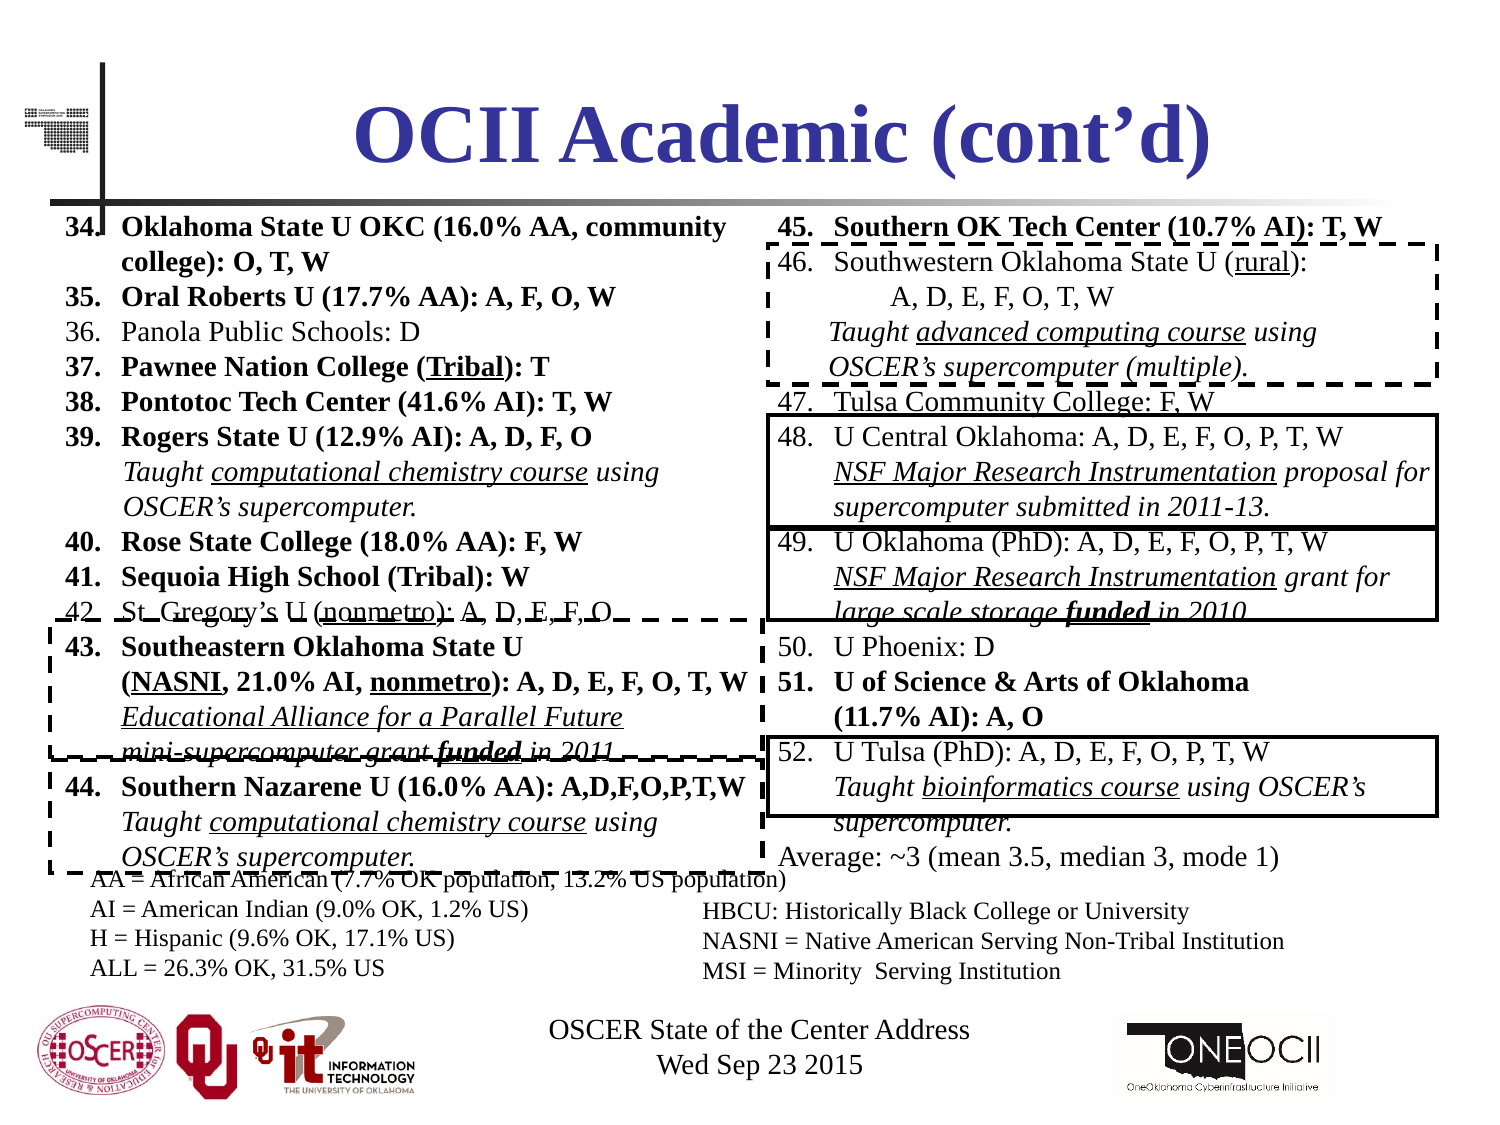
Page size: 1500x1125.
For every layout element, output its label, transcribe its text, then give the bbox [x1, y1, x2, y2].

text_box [74, 854, 1313, 994]
picture [37, 1005, 165, 1095]
text_box [767, 415, 1438, 528]
picture [22, 96, 91, 165]
title OCII Academic (cont’d) [124, 74, 1442, 187]
text_box [767, 737, 1438, 817]
text_box [767, 528, 1438, 620]
text_box [50, 619, 763, 758]
picture [1112, 1012, 1336, 1102]
picture [174, 1005, 425, 1104]
footer OSCER State of the Center Address Wed Sep 23 2015 [431, 1012, 1088, 1088]
list Oklahoma State U OKC (16.0% AA, community college): O, T, W Oral Roberts U (17.7% AA): A, F, O, W Panola Public Schools: D Pawnee Nation College (Tribal): T Pontotoc Tech Center (41.6% AI): T, W Rogers State U (12.9% AI): A, D, F, O Taught computational chemistry course using OSCER’s supercomputer. Rose State College (18.0% AA): F, W Sequoia High School (Tribal): W St. Gregory’s U (nonmetro): A, D, E, F, O Southeastern Oklahoma State U (NASNI, 21.0% AI, nonmetro): A, D, E, F, O, T, W Educational Alliance for a Parallel Future mini-supercomputer grant funded in 2011. Southern Nazarene U (16.0% AA): A,D,F,O,P,T,W Taught computational chemistry course using OSCER’s supercomputer. [49, 199, 762, 900]
text_box [50, 760, 763, 873]
list Southern OK Tech Center (10.7% AI): T, W Southwestern Oklahoma State U (rural): A, D, E, F, O, T, W Taught advanced computing course using OSCER’s supercomputer (multiple). Tulsa Community College: F, W U Central Oklahoma: A, D, E, F, O, P, T, W NSF Major Research Instrumentation proposal for supercomputer submitted in 2011-13. U Oklahoma (PhD): A, D, E, F, O, P, T, W NSF Major Research Instrumentation grant for large scale storage funded in 2010. U Phoenix: D U of Science & Arts of Oklahoma (11.7% AI): A, O U Tulsa (PhD): A, D, E, F, O, P, T, W Taught bioinformatics course using OSCER’s supercomputer. Average: ~3 (mean 3.5, median 3, mode 1) [762, 199, 1451, 900]
text_box [767, 244, 1438, 385]
